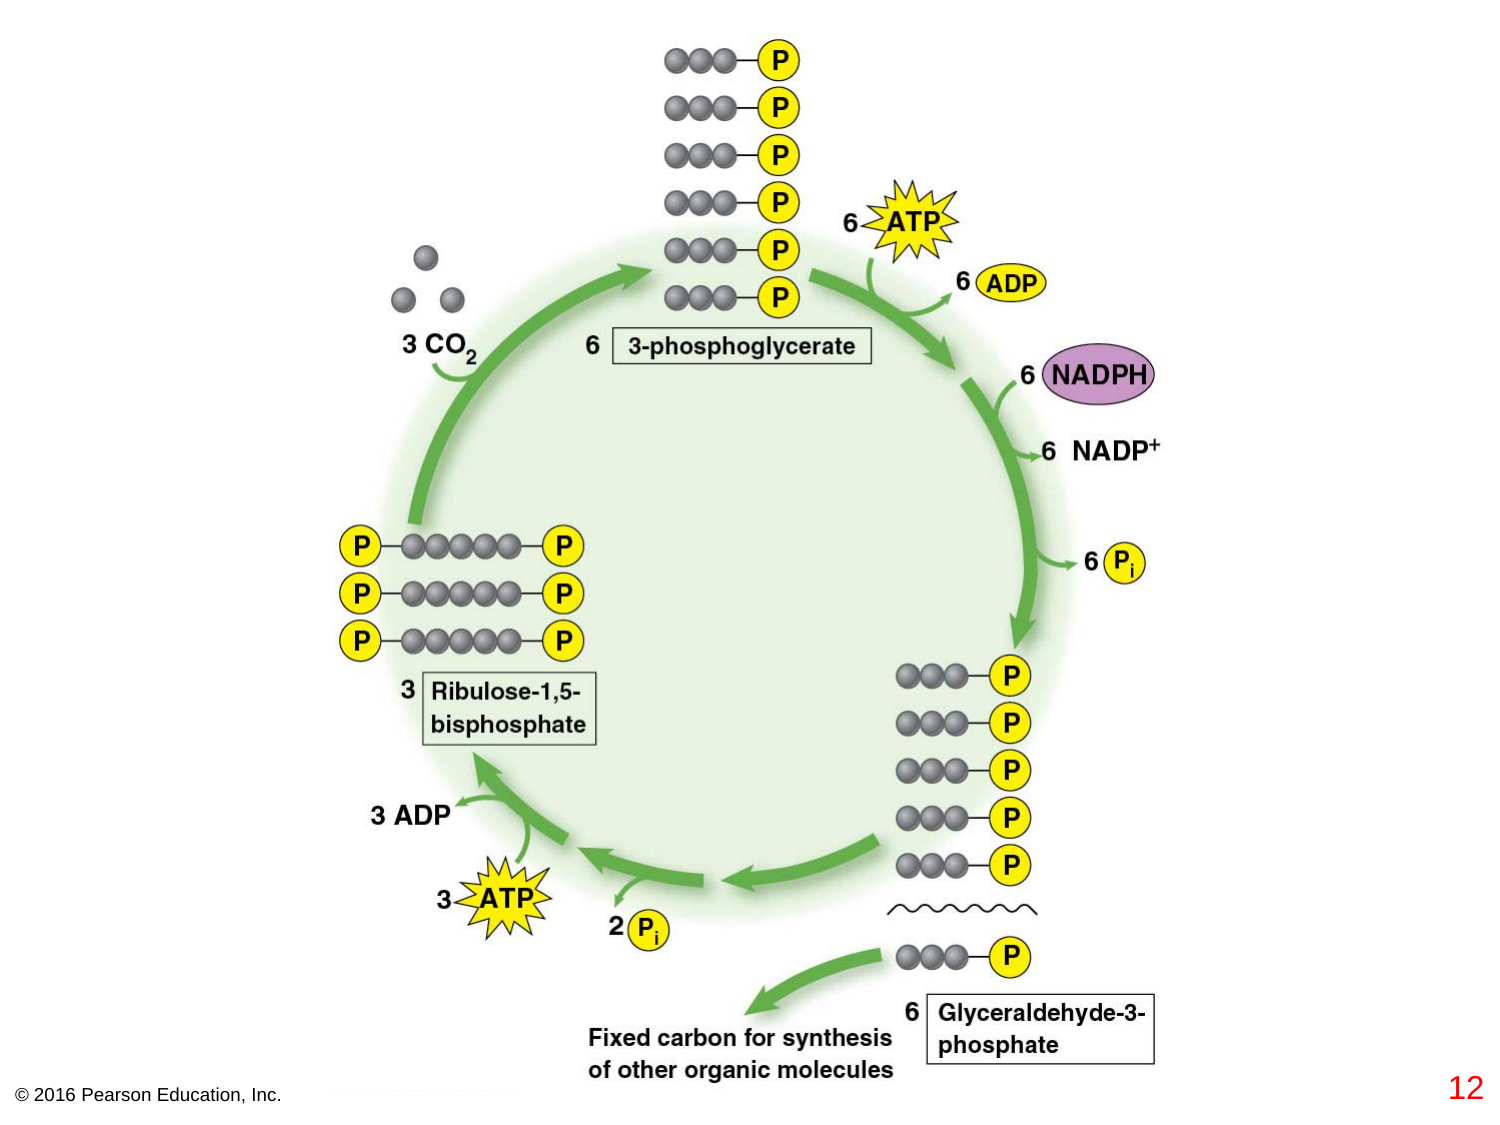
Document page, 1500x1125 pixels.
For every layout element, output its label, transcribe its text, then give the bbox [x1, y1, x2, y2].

footer © 2016 Pearson Education, Inc. [0, 1063, 507, 1124]
picture [333, 33, 1167, 1092]
slide_number 12 [1215, 1058, 1500, 1125]
